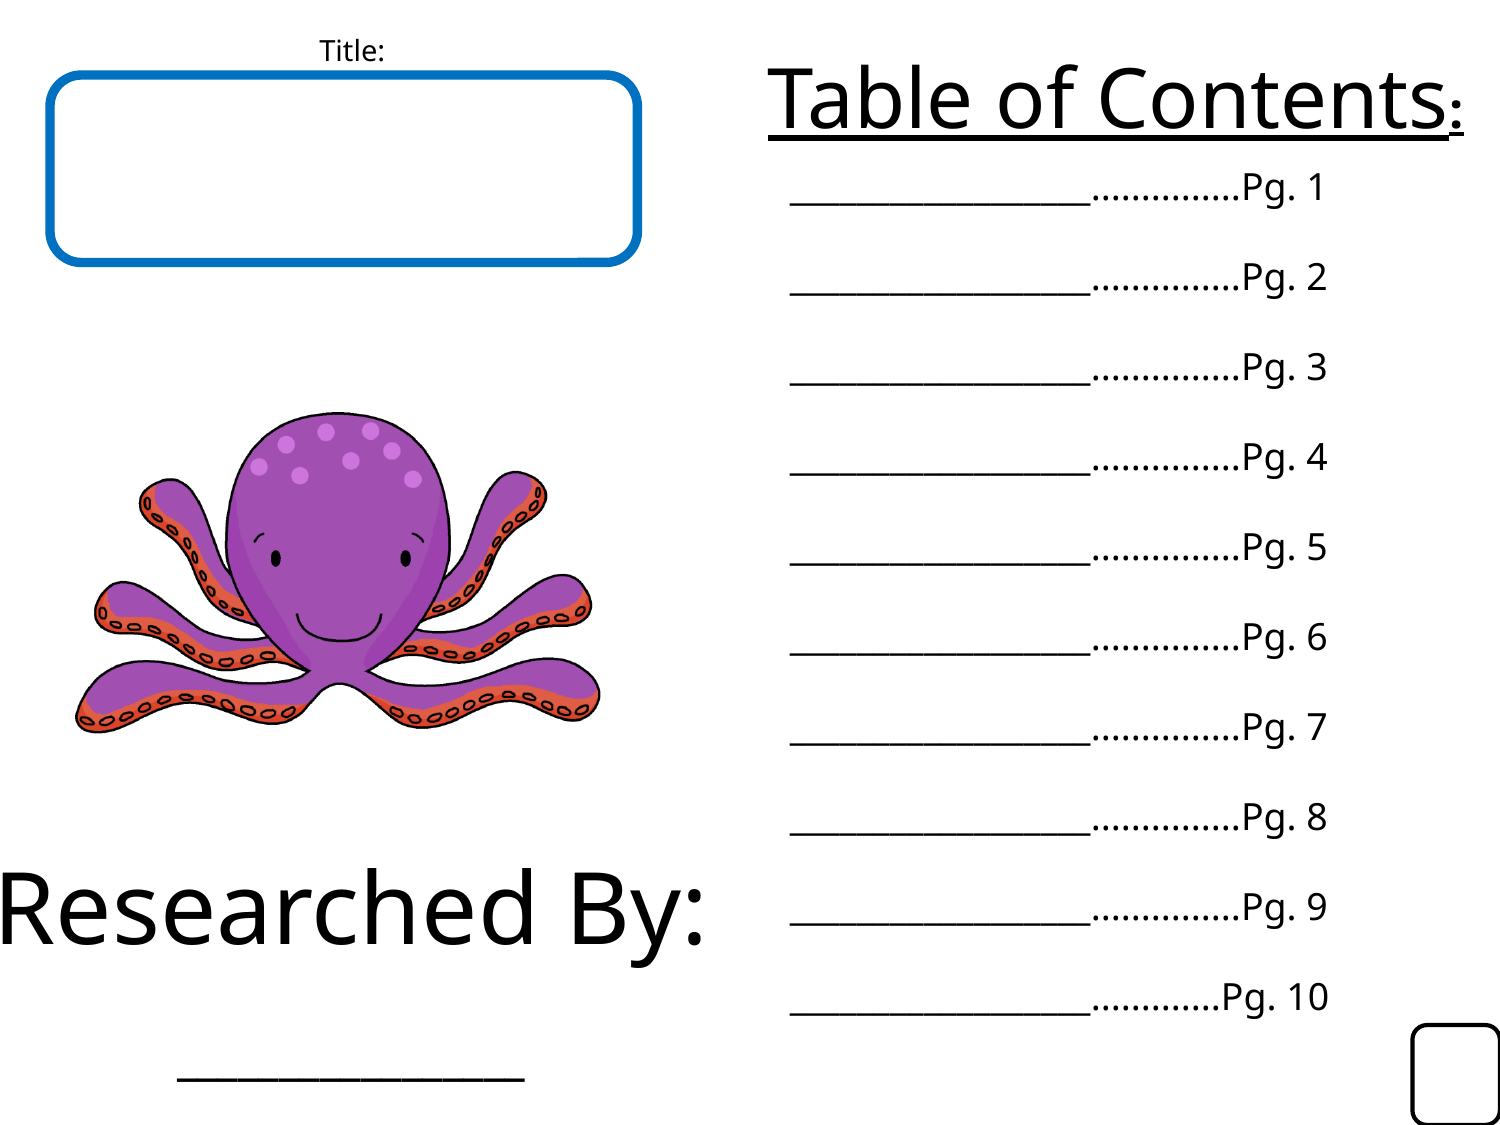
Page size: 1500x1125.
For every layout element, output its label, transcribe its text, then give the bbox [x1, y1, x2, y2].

text_box [47, 72, 640, 265]
text_box Table of Contents: [753, 37, 1479, 153]
text_box Researched By: _________________ [0, 837, 724, 1093]
picture [74, 412, 601, 735]
text_box __________________...............Pg. 1 __________________...............Pg. 2 __________________...............Pg. 3 __________________...............Pg. 4 __________________...............Pg. 5 __________________...............Pg. 6 __________________...............Pg. 7 __________________...............Pg. 8 __________________...............Pg. 9 __________________.............Pg. 10 [774, 155, 1454, 1116]
text_box Title: [304, 24, 401, 75]
text_box [1410, 1022, 1500, 1125]
